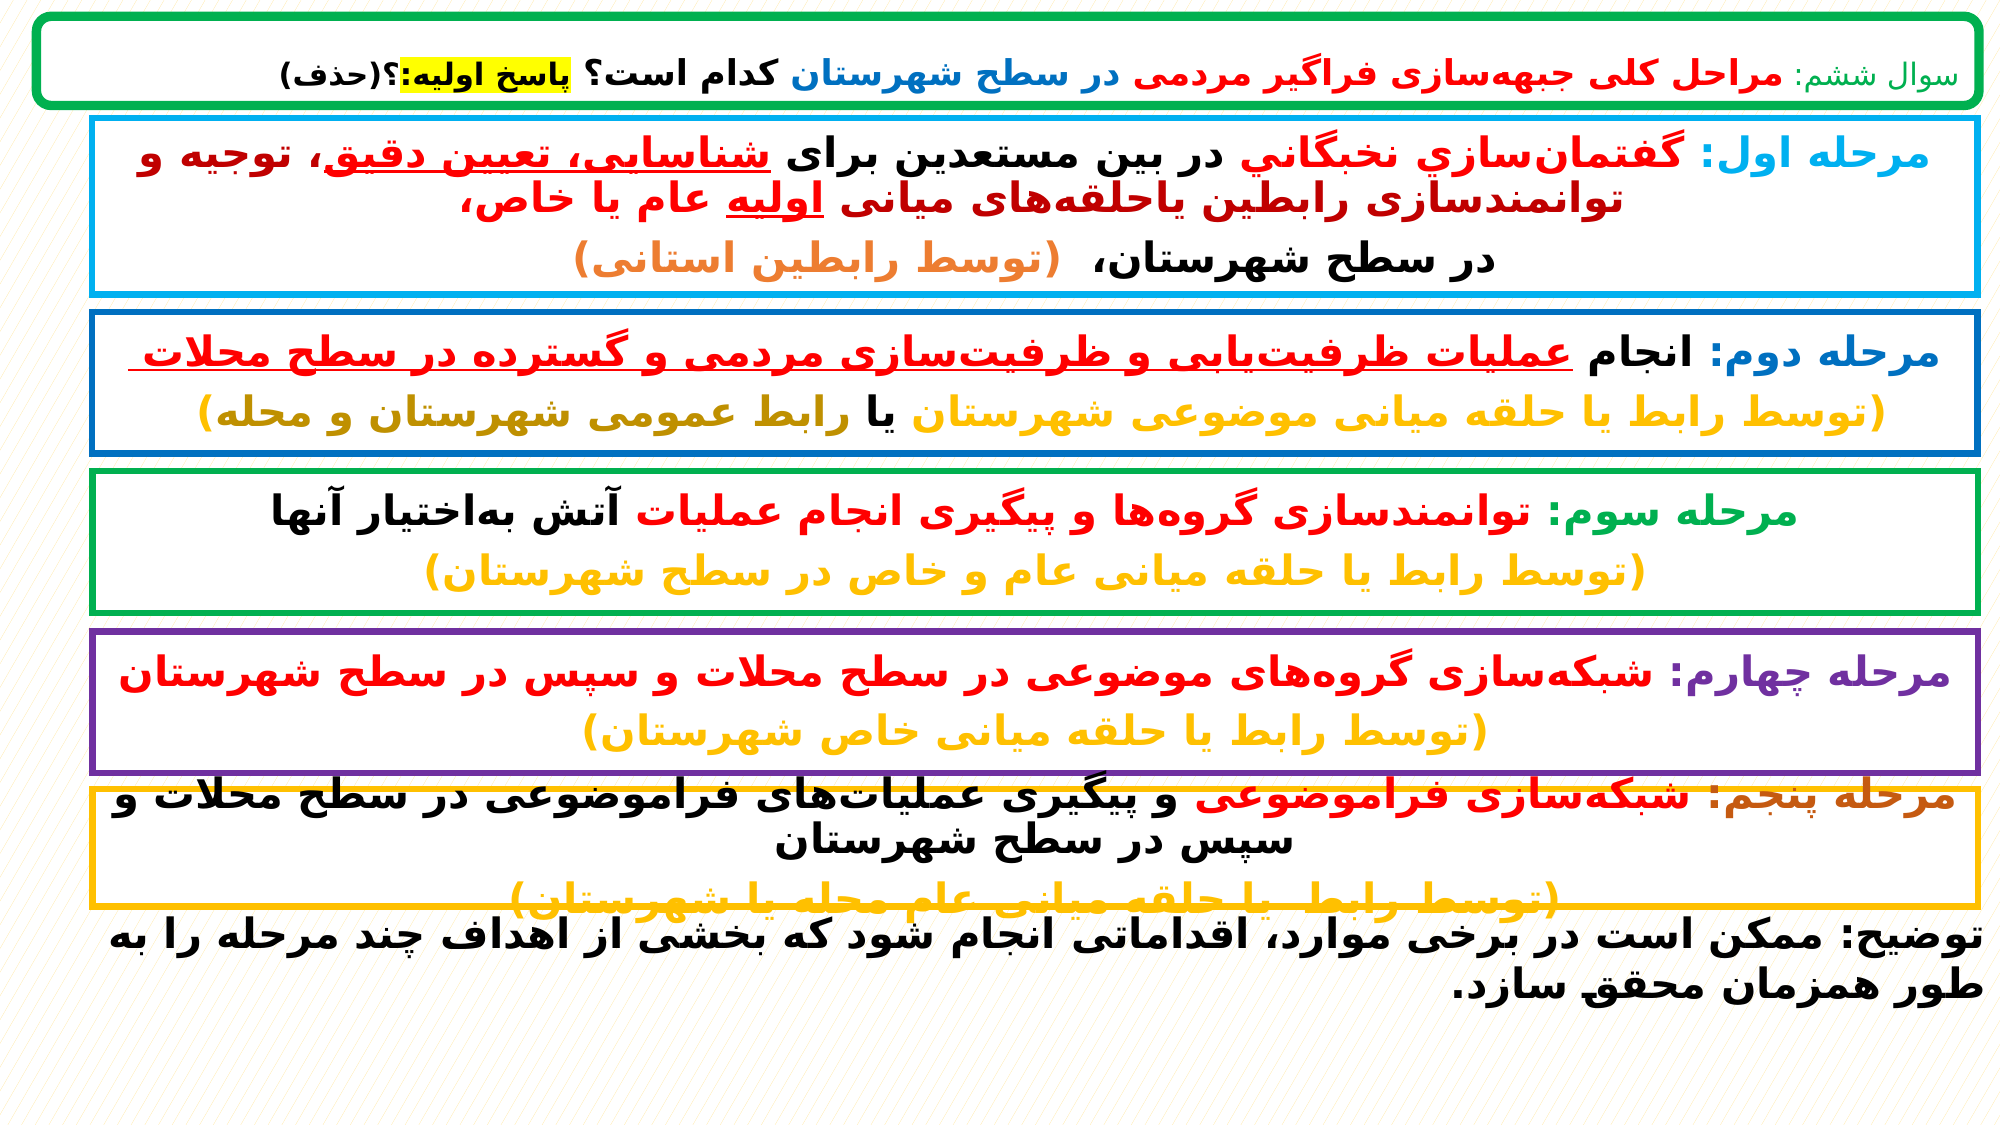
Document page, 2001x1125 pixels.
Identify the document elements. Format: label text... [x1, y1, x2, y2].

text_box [92, 631, 1978, 774]
text_box مرحله دوم: انجام عملیات ظرفیت‌یابی و ظرفیت‌سازی مردمی و گسترده در سطح محلات (توسط رابط یا حلقه میانی موضوعی شهرستان یا رابط عمومی شهرستان و محله) [91, 311, 1978, 455]
text_box توضیح: ممکن است در برخی موارد، اقداماتی انجام شود که بخشی از اهداف چند مرحله را به طور همزمان محقق سازد. [92, 905, 2000, 1008]
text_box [92, 471, 1978, 613]
text_box سوال ششم: مراحل کلی جبهه‌سازی فراگیر مردمی در سطح شهرستان کدام است؟ پاسخ اولیه:؟(حذف) [35, 15, 1981, 107]
text_box مرحله پنجم: شبکه‌سازی فراموضوعی و پیگیری عملیات‌های فراموضوعی در سطح محلات و سپس در سطح شهرستان (توسط رابط یا حلقه میانی عام محله یا شهرستان) [92, 788, 1979, 905]
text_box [92, 117, 1978, 295]
